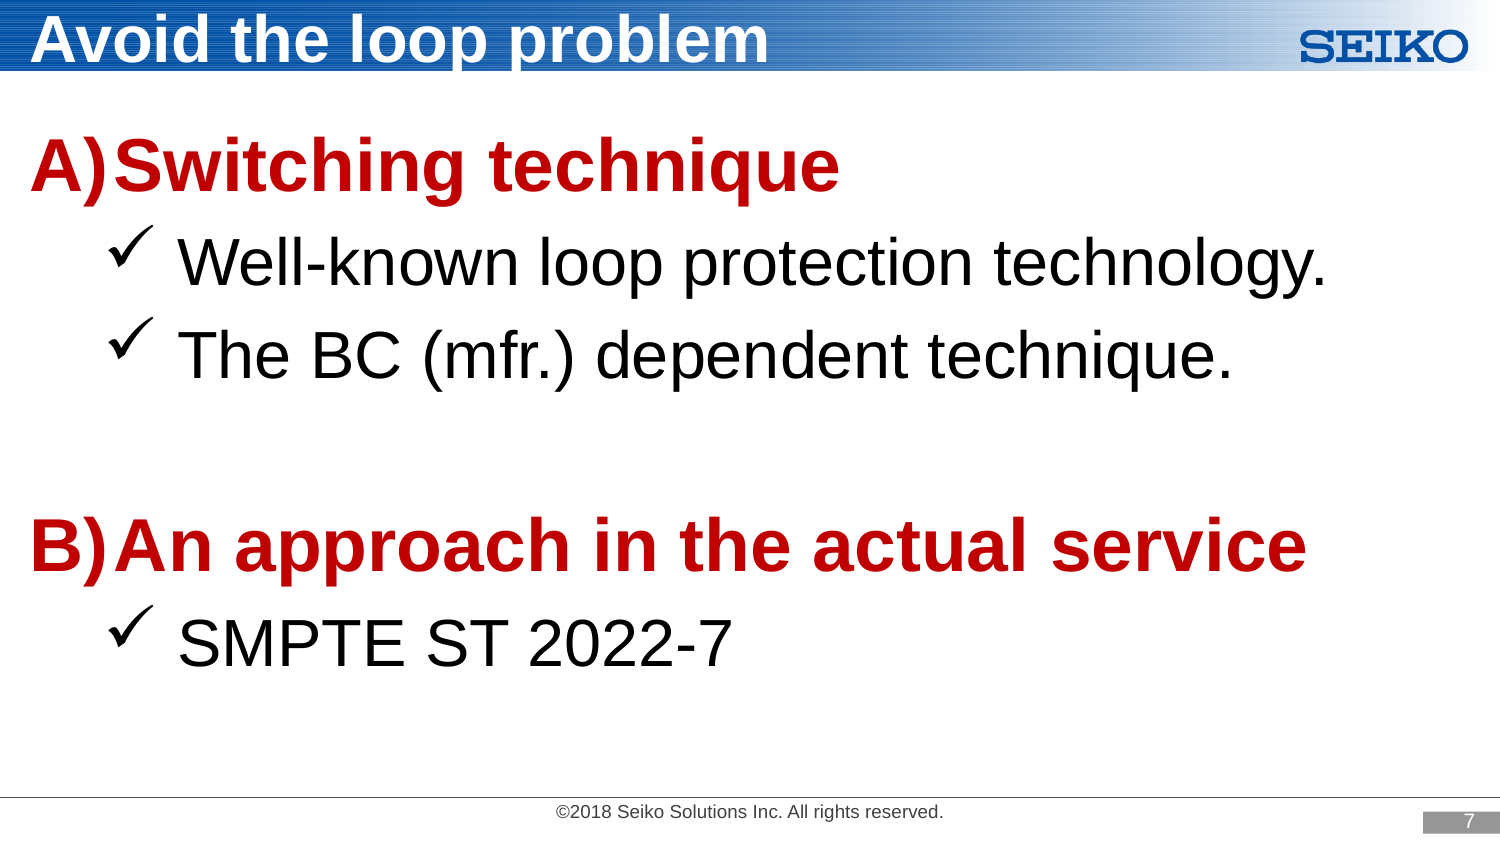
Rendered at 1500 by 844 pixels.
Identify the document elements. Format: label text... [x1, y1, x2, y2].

picture [0, 0, 1500, 93]
list Switching technique Well-known loop protection technology. The BC (mfr.) dependent technique. An approach in the actual service SMPTE ST 2022-7 [29, 126, 1471, 741]
list Avoid the loop problem [29, 2, 1471, 70]
slide_number 6 [34, 813, 1476, 827]
